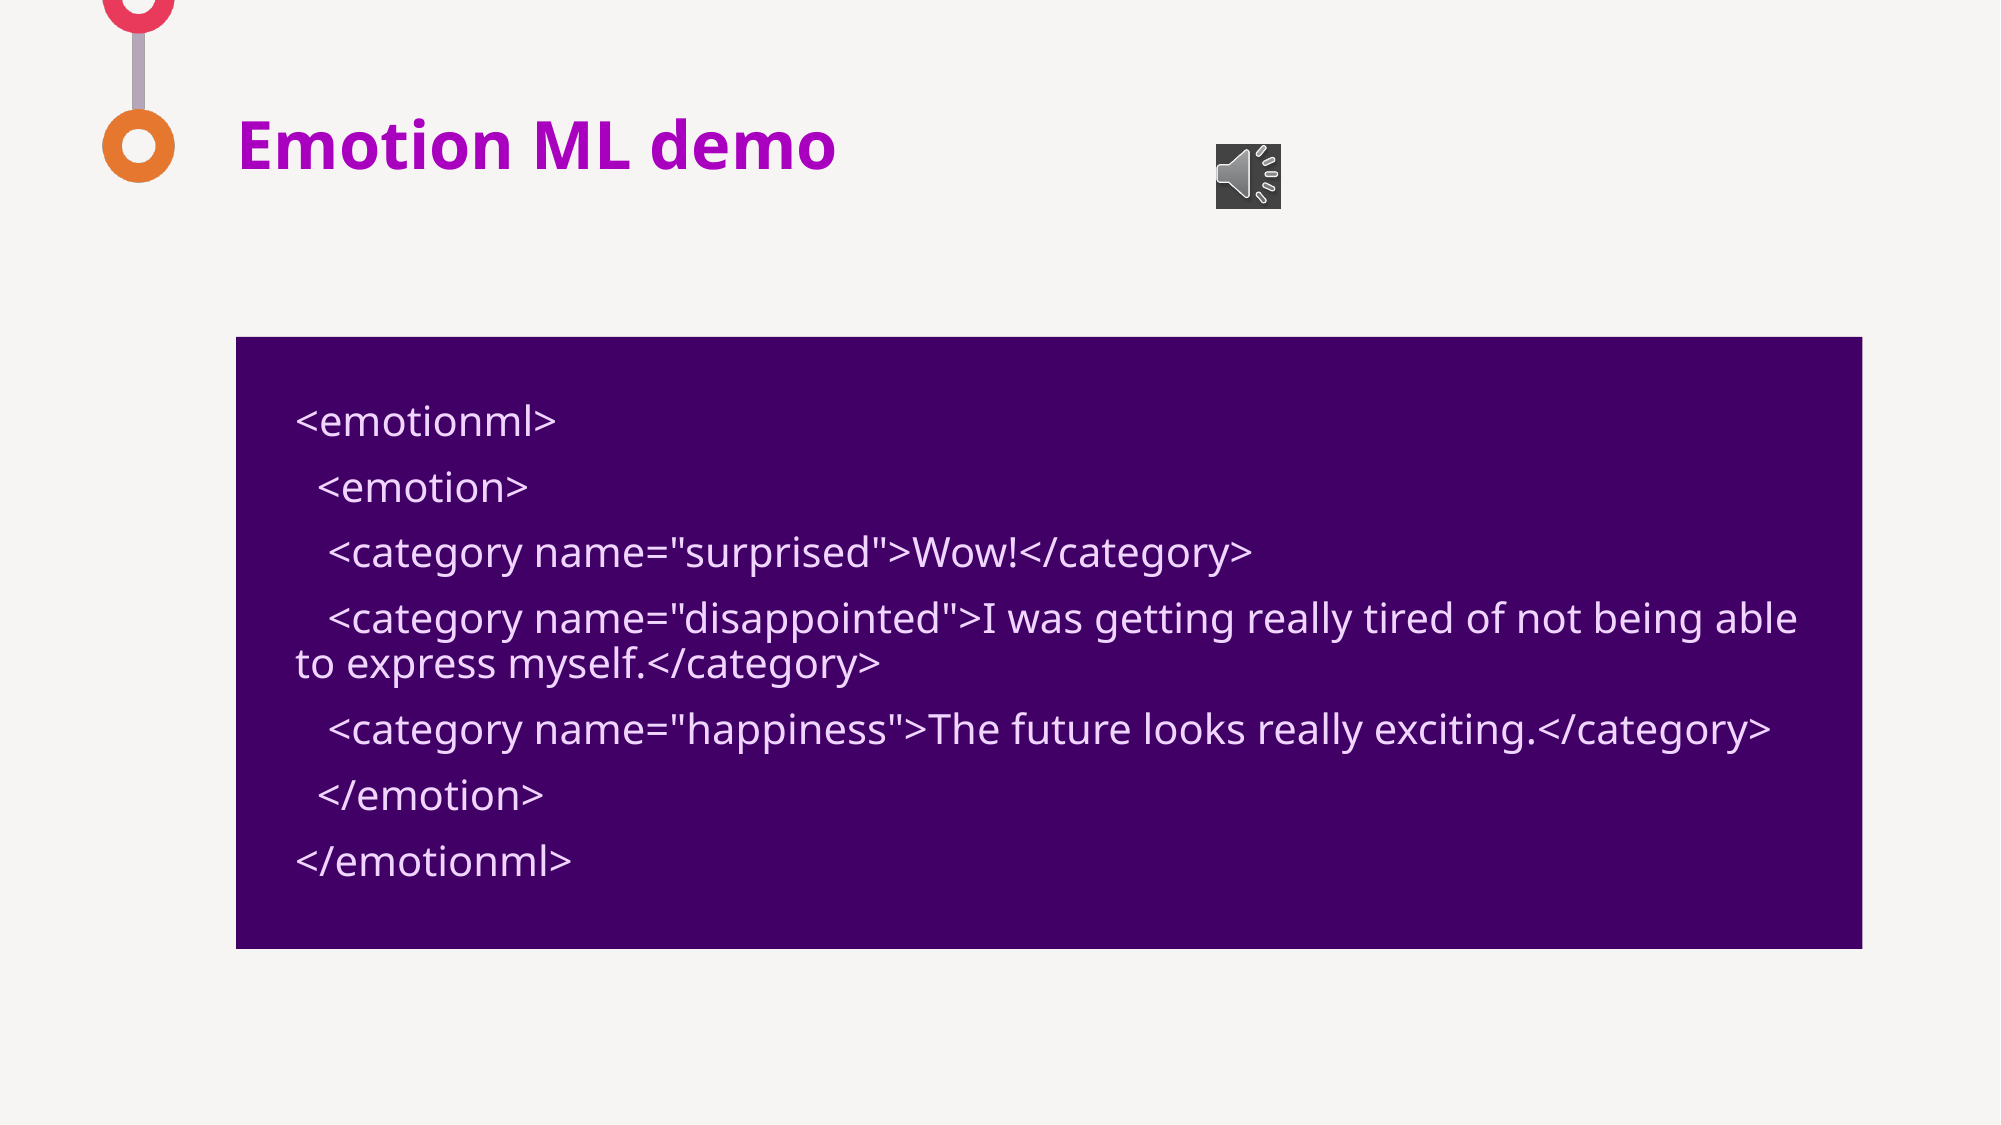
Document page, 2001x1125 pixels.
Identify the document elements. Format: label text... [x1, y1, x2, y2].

title Emotion ML demo [236, 111, 1388, 278]
picture [100, 0, 179, 192]
picture [1215, 142, 1283, 210]
list <emotionml> <emotion> <category name="surprised">Wow!</category> <category name="disappointed">I was getting really tired of not being able to express myself.</category> <category name="happiness">The future looks really exciting.</category> </emotion> </emotionml> [236, 336, 1863, 949]
